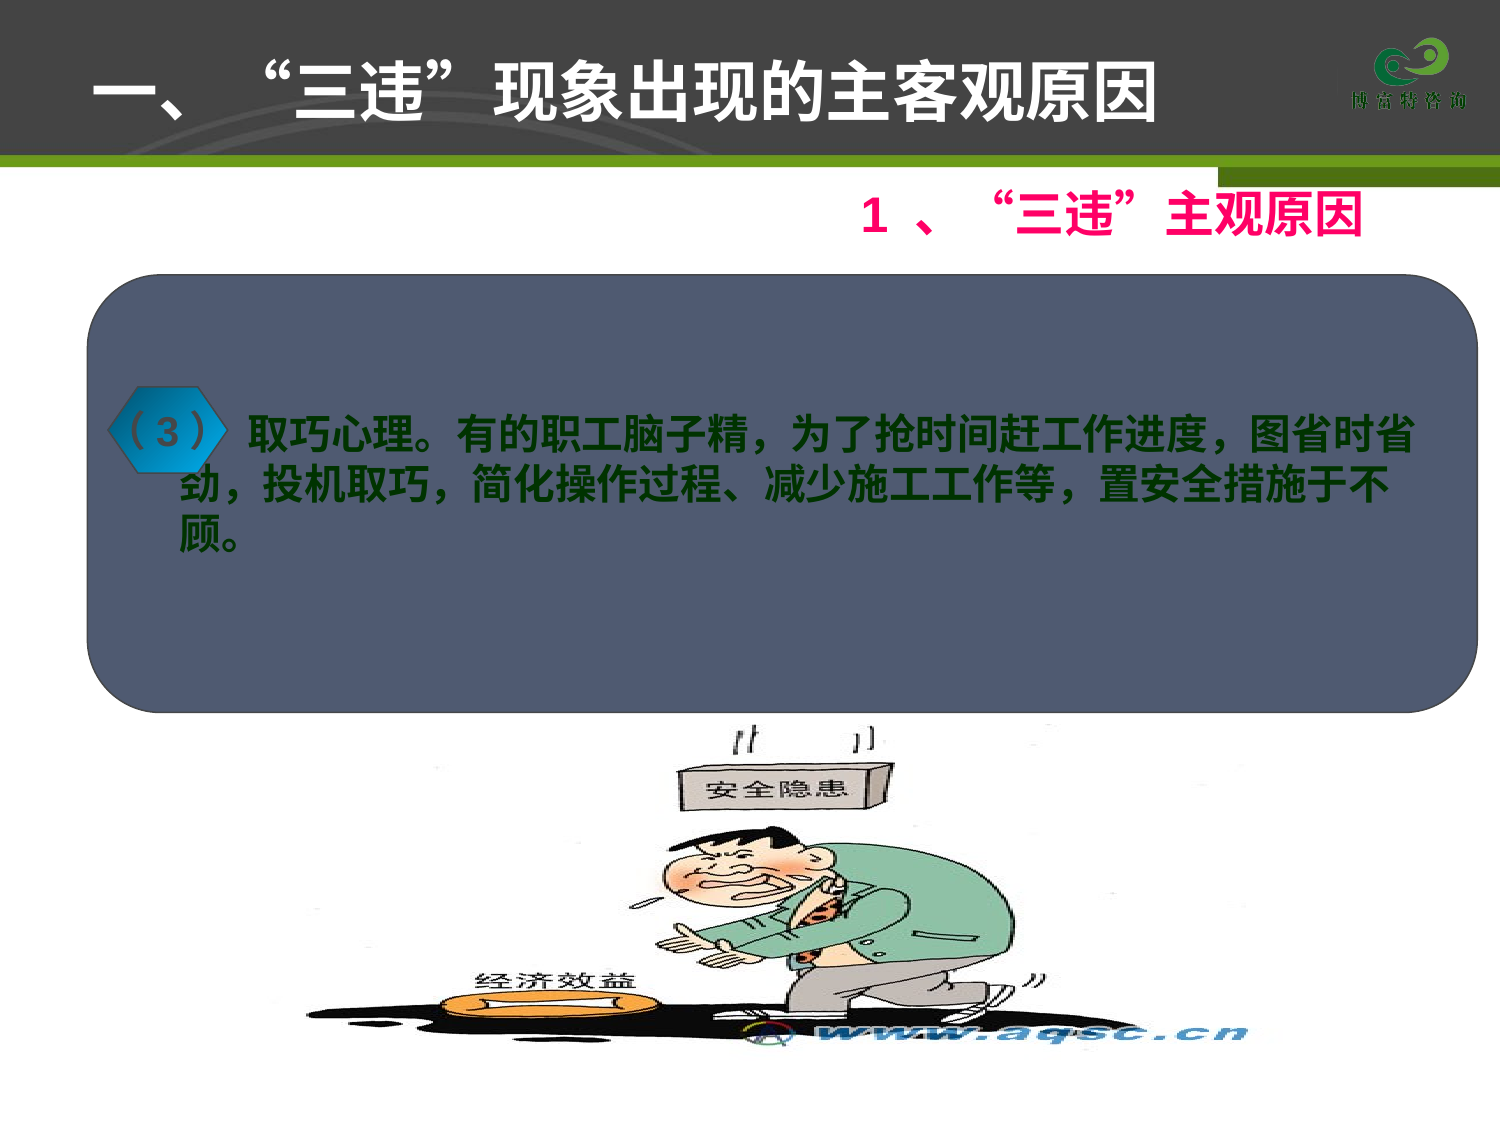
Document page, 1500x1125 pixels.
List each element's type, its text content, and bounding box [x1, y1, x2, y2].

text_box 1 、“三违”主观原因 [725, 174, 1500, 250]
list （3）取巧心理。有的职工脑子精，为了抢时间赶工作进度，图省时省劲，投机取巧，简化操作过程、减少施工工作等，置安全措施于不顾。 [108, 399, 1458, 813]
text_box [87, 274, 1478, 691]
title 一、“三违”现象出现的主客观原因 [76, 31, 1427, 150]
slide_number [1074, 1024, 1425, 1103]
text_box （3） [107, 386, 228, 474]
picture [0, 0, 1500, 1125]
